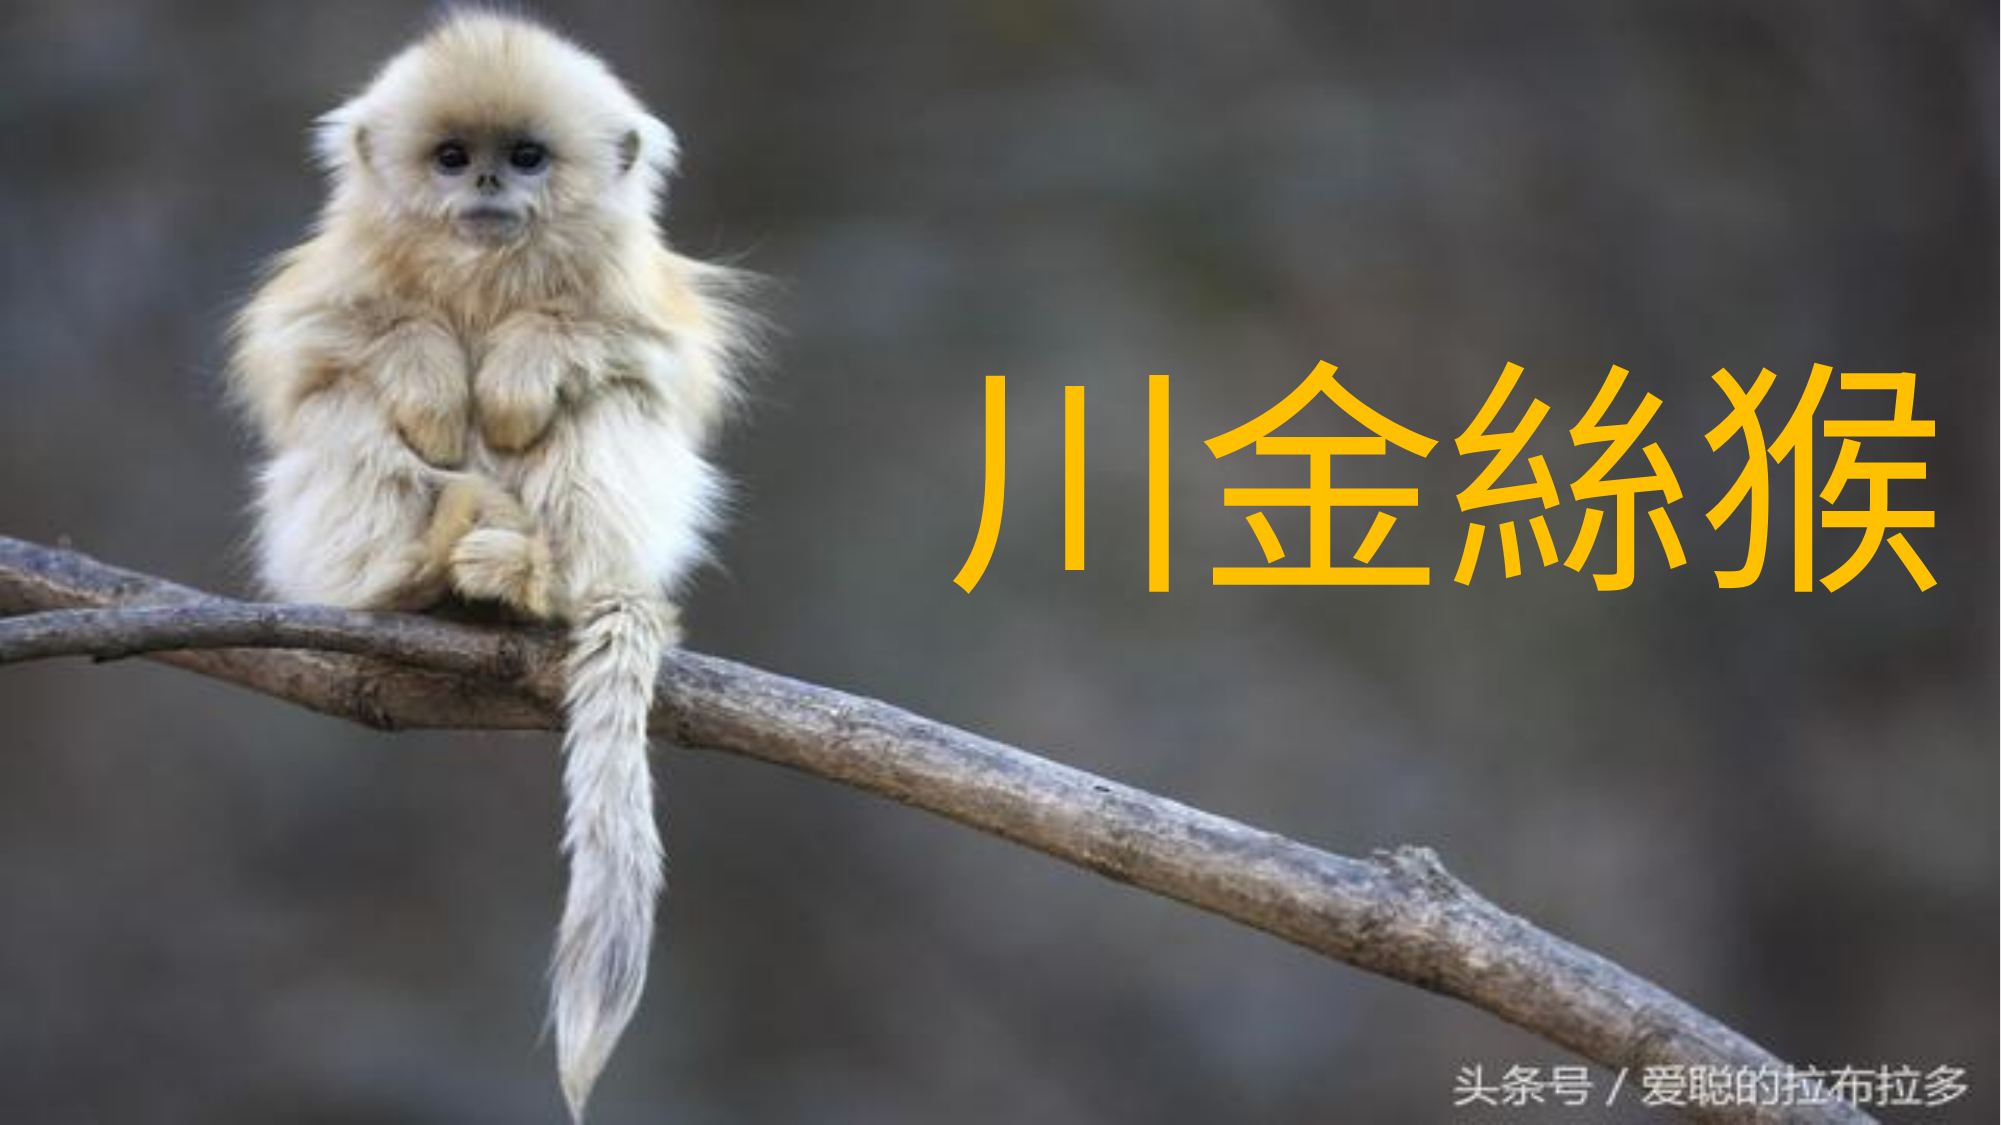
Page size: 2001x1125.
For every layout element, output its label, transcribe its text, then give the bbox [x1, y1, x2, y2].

title 川金絲猴 [931, 382, 2000, 601]
picture [0, 0, 2001, 1125]
